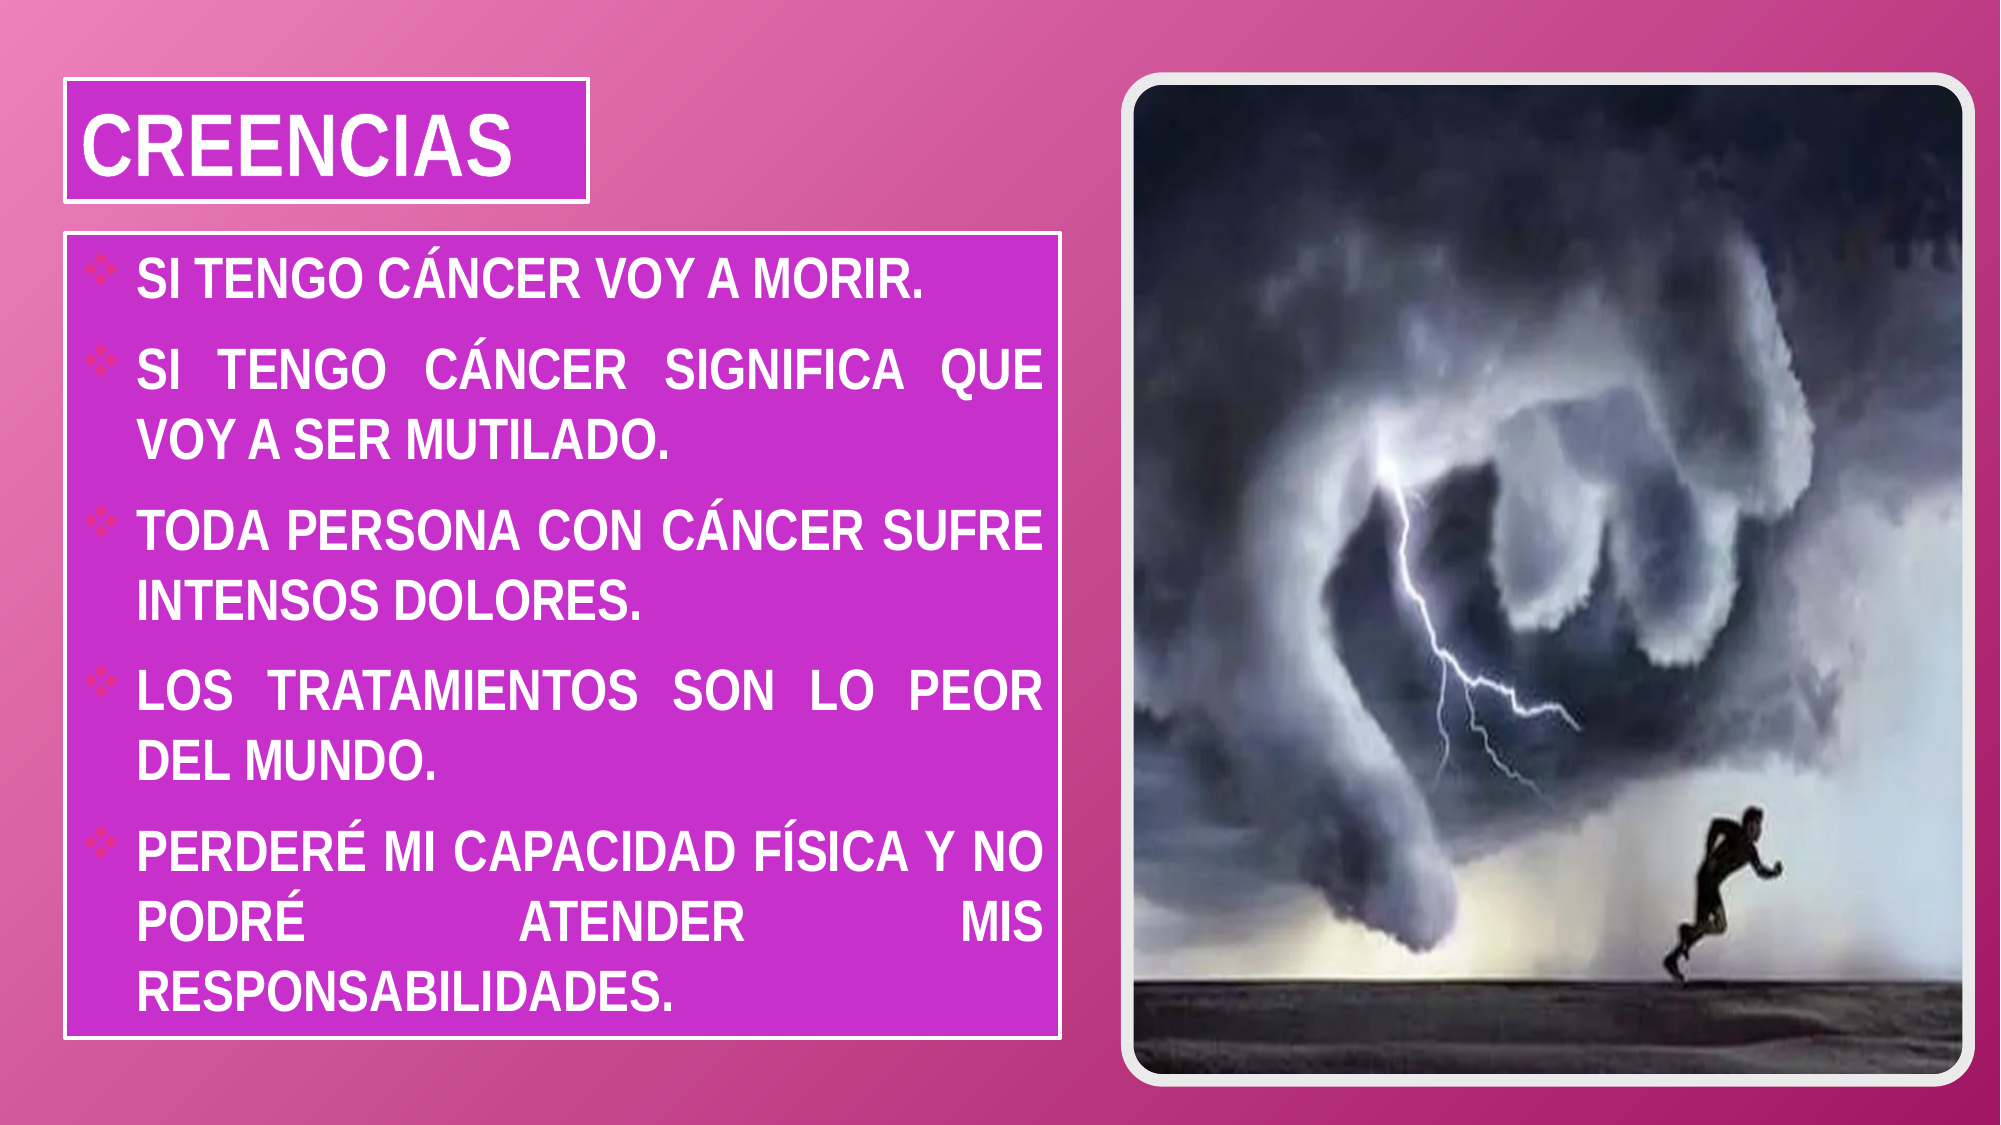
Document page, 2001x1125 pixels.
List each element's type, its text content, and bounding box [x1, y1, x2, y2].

text_box SI TENGO CÁNCER VOY A MORIR. SI TENGO CÁNCER SIGNIFICA QUE VOY A SER MUTILADO. TODA PERSONA CON CÁNCER SUFRE INTENSOS DOLORES. LOS TRATAMIENTOS SON LO PEOR DEL MUNDO. PERDERÉ MI CAPACIDAD FÍSICA Y NO PODRÉ ATENDER MIS RESPONSABILIDADES. [63, 231, 1062, 1040]
picture [1127, 78, 1969, 1081]
text_box CREENCIAS [63, 77, 590, 204]
